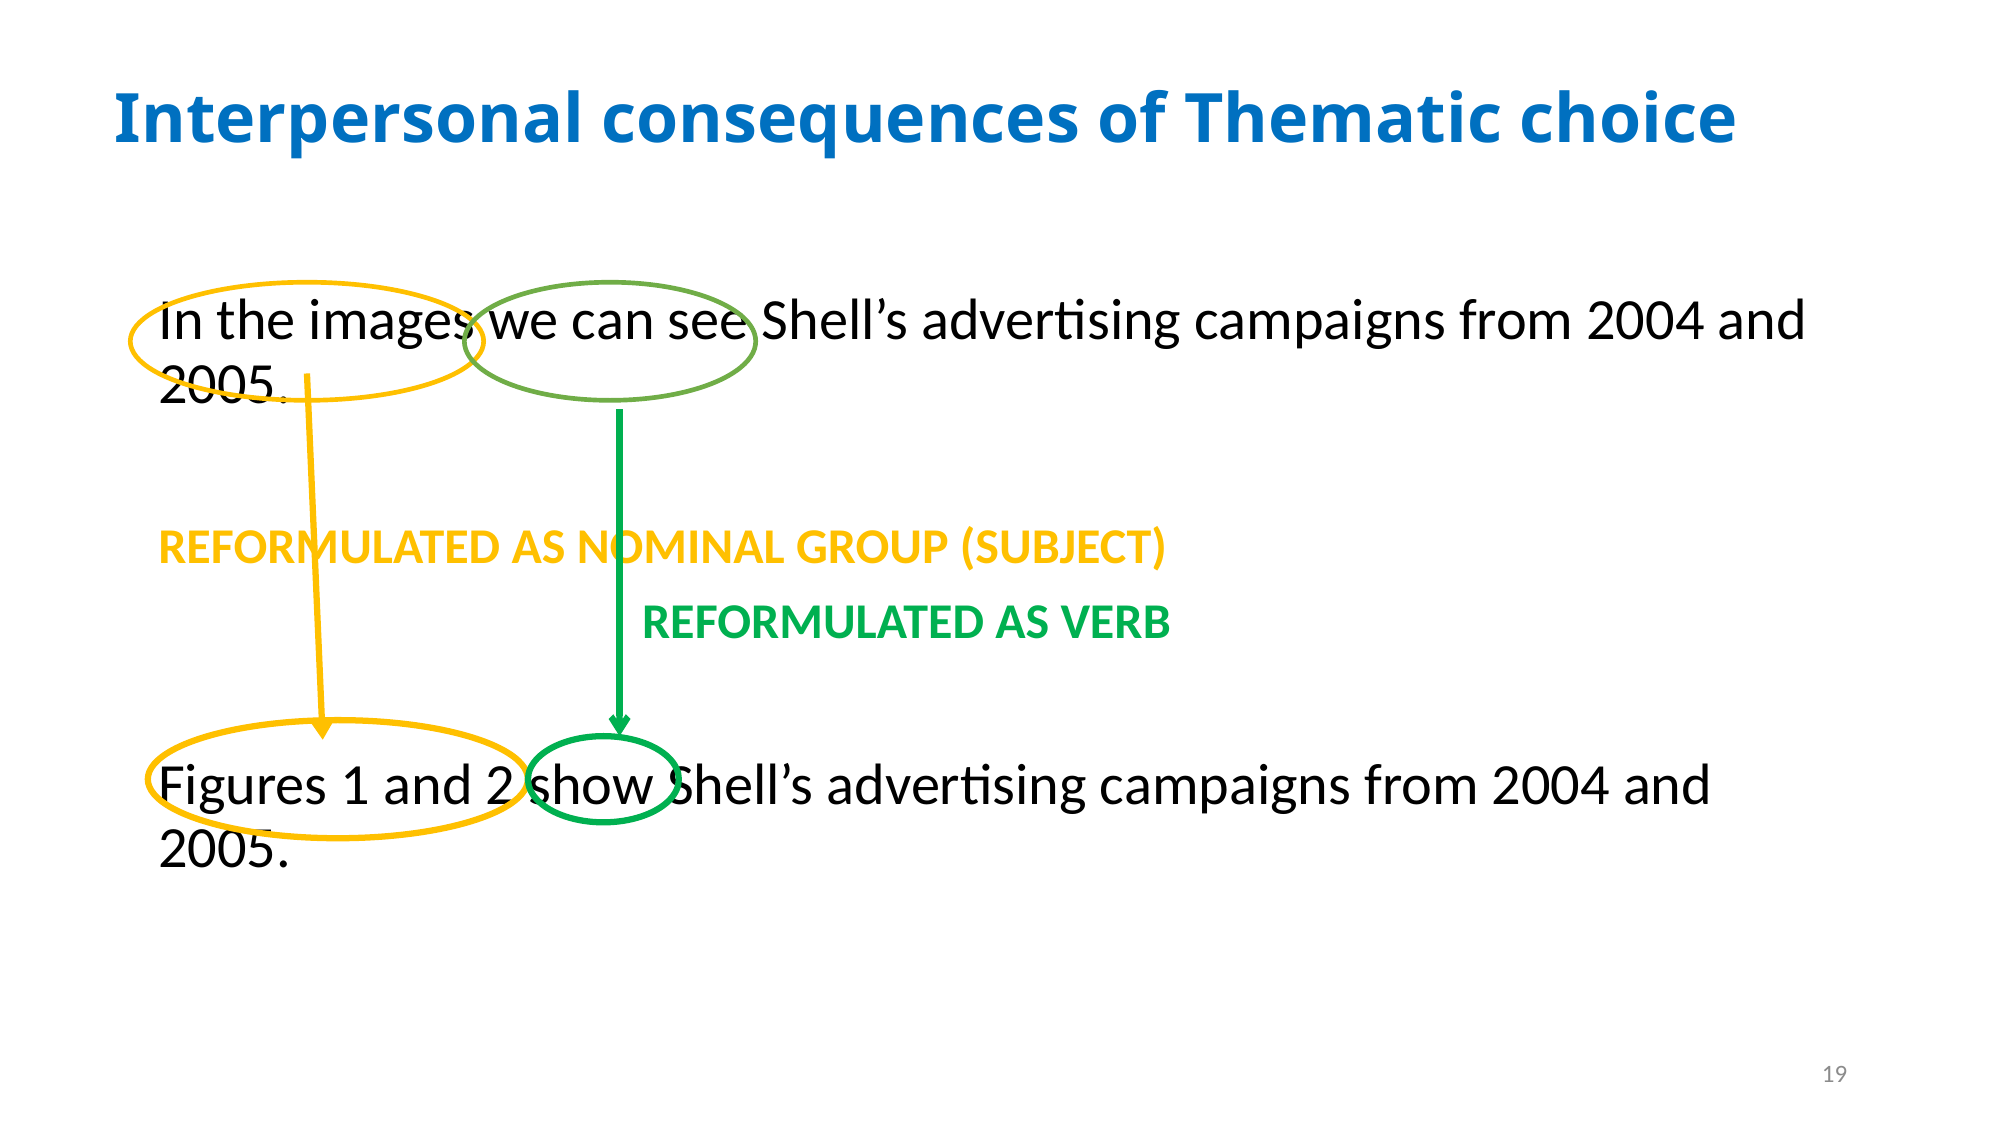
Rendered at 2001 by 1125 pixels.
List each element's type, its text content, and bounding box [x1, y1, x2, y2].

title Interpersonal consequences of Thematic choice [99, 45, 1900, 197]
list In the images we can see Shell’s advertising campaigns from 2004 and 2005. REFORMULATED AS NOMINAL GROUP (SUBJECT) REFORMULATED AS VERB Figures 1 and 2 show Shell’s advertising campaigns from 2004 and 2005. [143, 282, 1869, 997]
text_box [463, 281, 757, 402]
text_box [146, 719, 528, 840]
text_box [306, 373, 323, 740]
text_box [526, 735, 680, 824]
slide_number 19 [1412, 1042, 1863, 1103]
text_box [129, 281, 473, 402]
